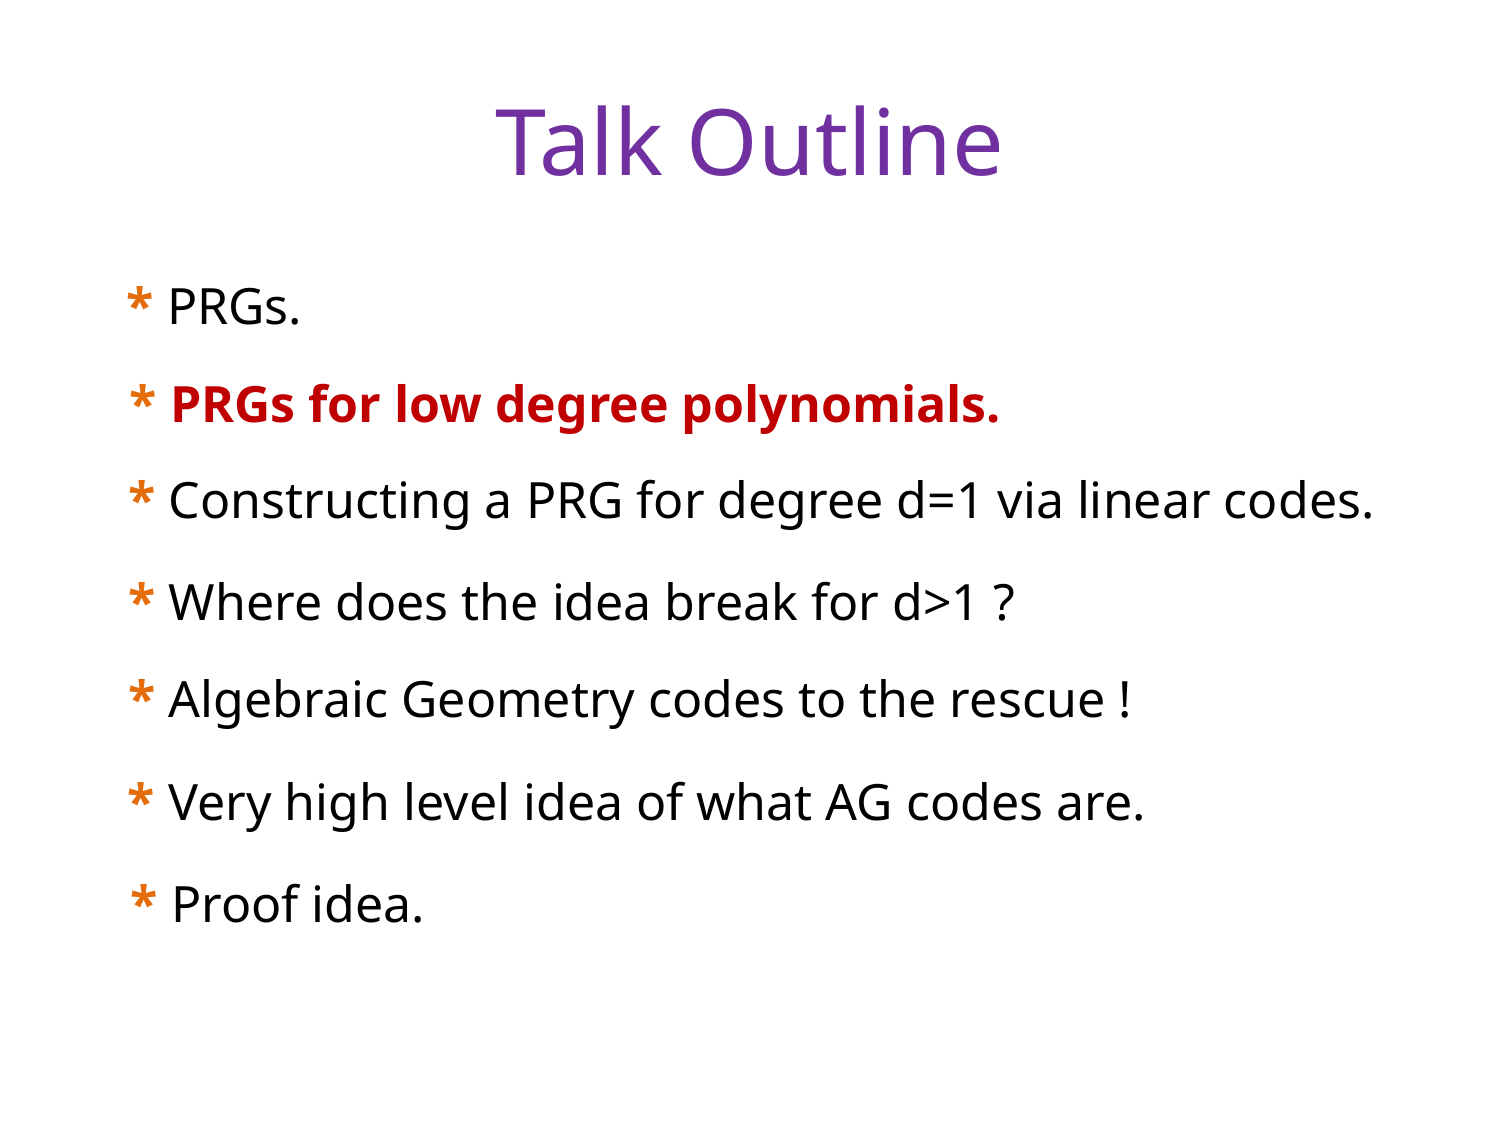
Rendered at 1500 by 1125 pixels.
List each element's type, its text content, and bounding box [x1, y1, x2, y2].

text_box * PRGs for low degree polynomials. [115, 365, 1317, 441]
text_box * Algebraic Geometry codes to the rescue ! [114, 660, 1316, 735]
text_box * Very high level idea of what AG codes are. [113, 763, 1315, 838]
text_box * Proof idea. [116, 864, 1318, 940]
title Talk Outline [75, 45, 1425, 233]
text_box * Constructing a PRG for degree d=1 via linear codes. [114, 461, 1459, 537]
text_box * Where does the idea break for d>1 ? [114, 563, 1316, 639]
text_box * PRGs. [112, 267, 1314, 342]
